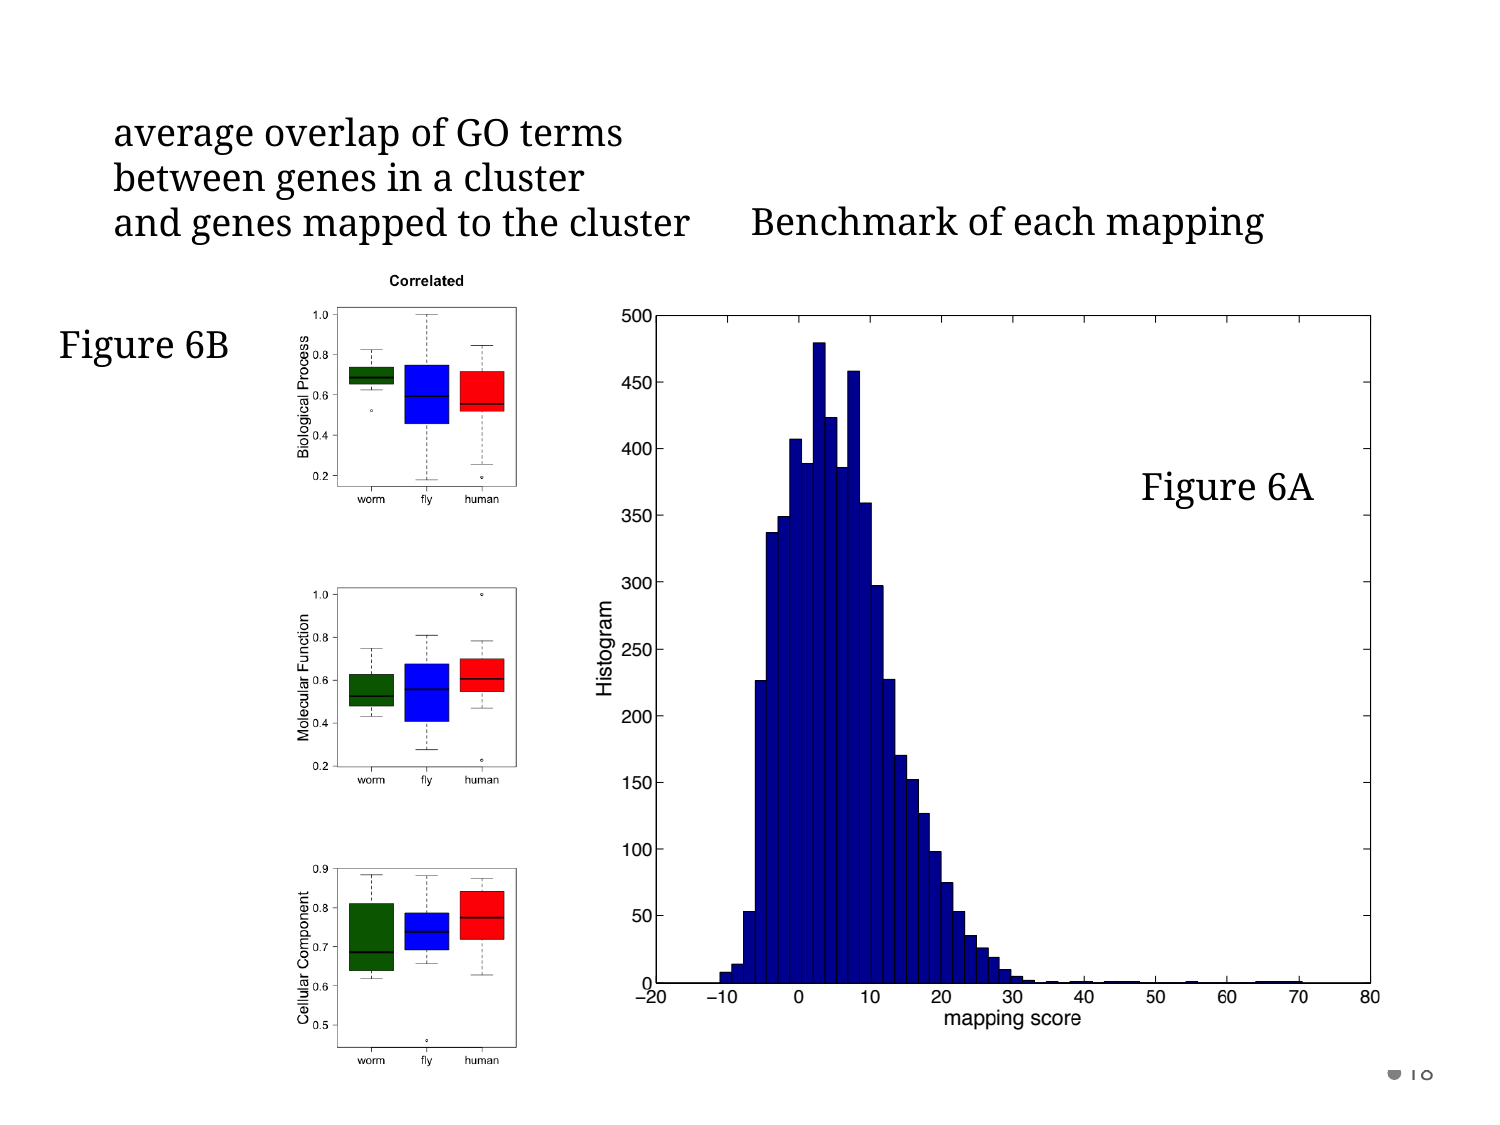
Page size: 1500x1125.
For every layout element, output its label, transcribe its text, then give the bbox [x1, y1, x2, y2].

text_box Figure 6B [44, 314, 245, 374]
text_box Benchmark of each mapping [736, 190, 1280, 251]
picture [535, 252, 1455, 1070]
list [283, 252, 1207, 1094]
text_box average overlap of GO terms between genes in a cluster and genes mapped to the cluster [98, 101, 707, 251]
slide_number 18 [1401, 1042, 1494, 1103]
